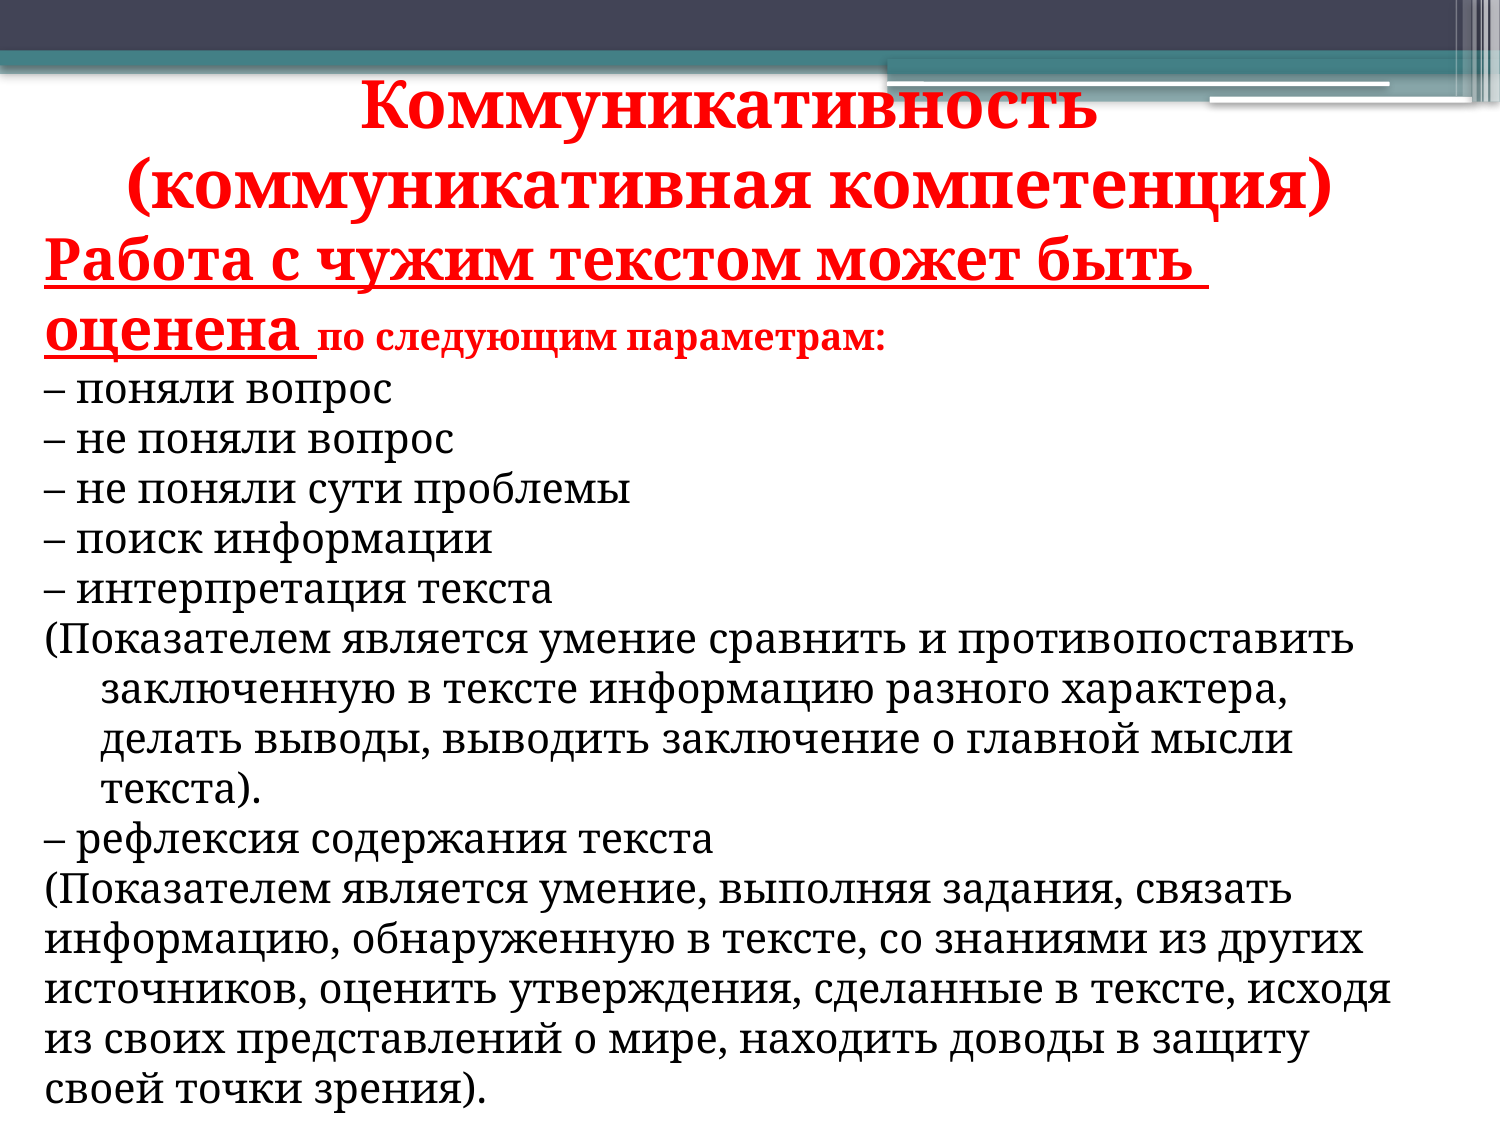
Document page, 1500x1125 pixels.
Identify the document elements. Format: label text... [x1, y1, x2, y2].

text_box Коммуникативность (коммуникативная компетенция) Работа с чужим текстом может быть оценена по следующим параметрам: – поняли вопрос – не поняли вопрос – не поняли сути проблемы – поиск информации – интерпретация текста (Показателем является умение сравнить и противопоставить заключенную в тексте информацию разного характера, делать выводы, выводить заключение о главной мысли текста). – рефлексия содержания текста (Показателем является умение, выполняя задания, связать информацию, обнаруженную в тексте, со знаниями из других источников, оценить утверждения, сделанные в тексте, исходя из своих представлений о мире, находить доводы в защиту своей точки зрения). [29, 54, 1447, 1125]
